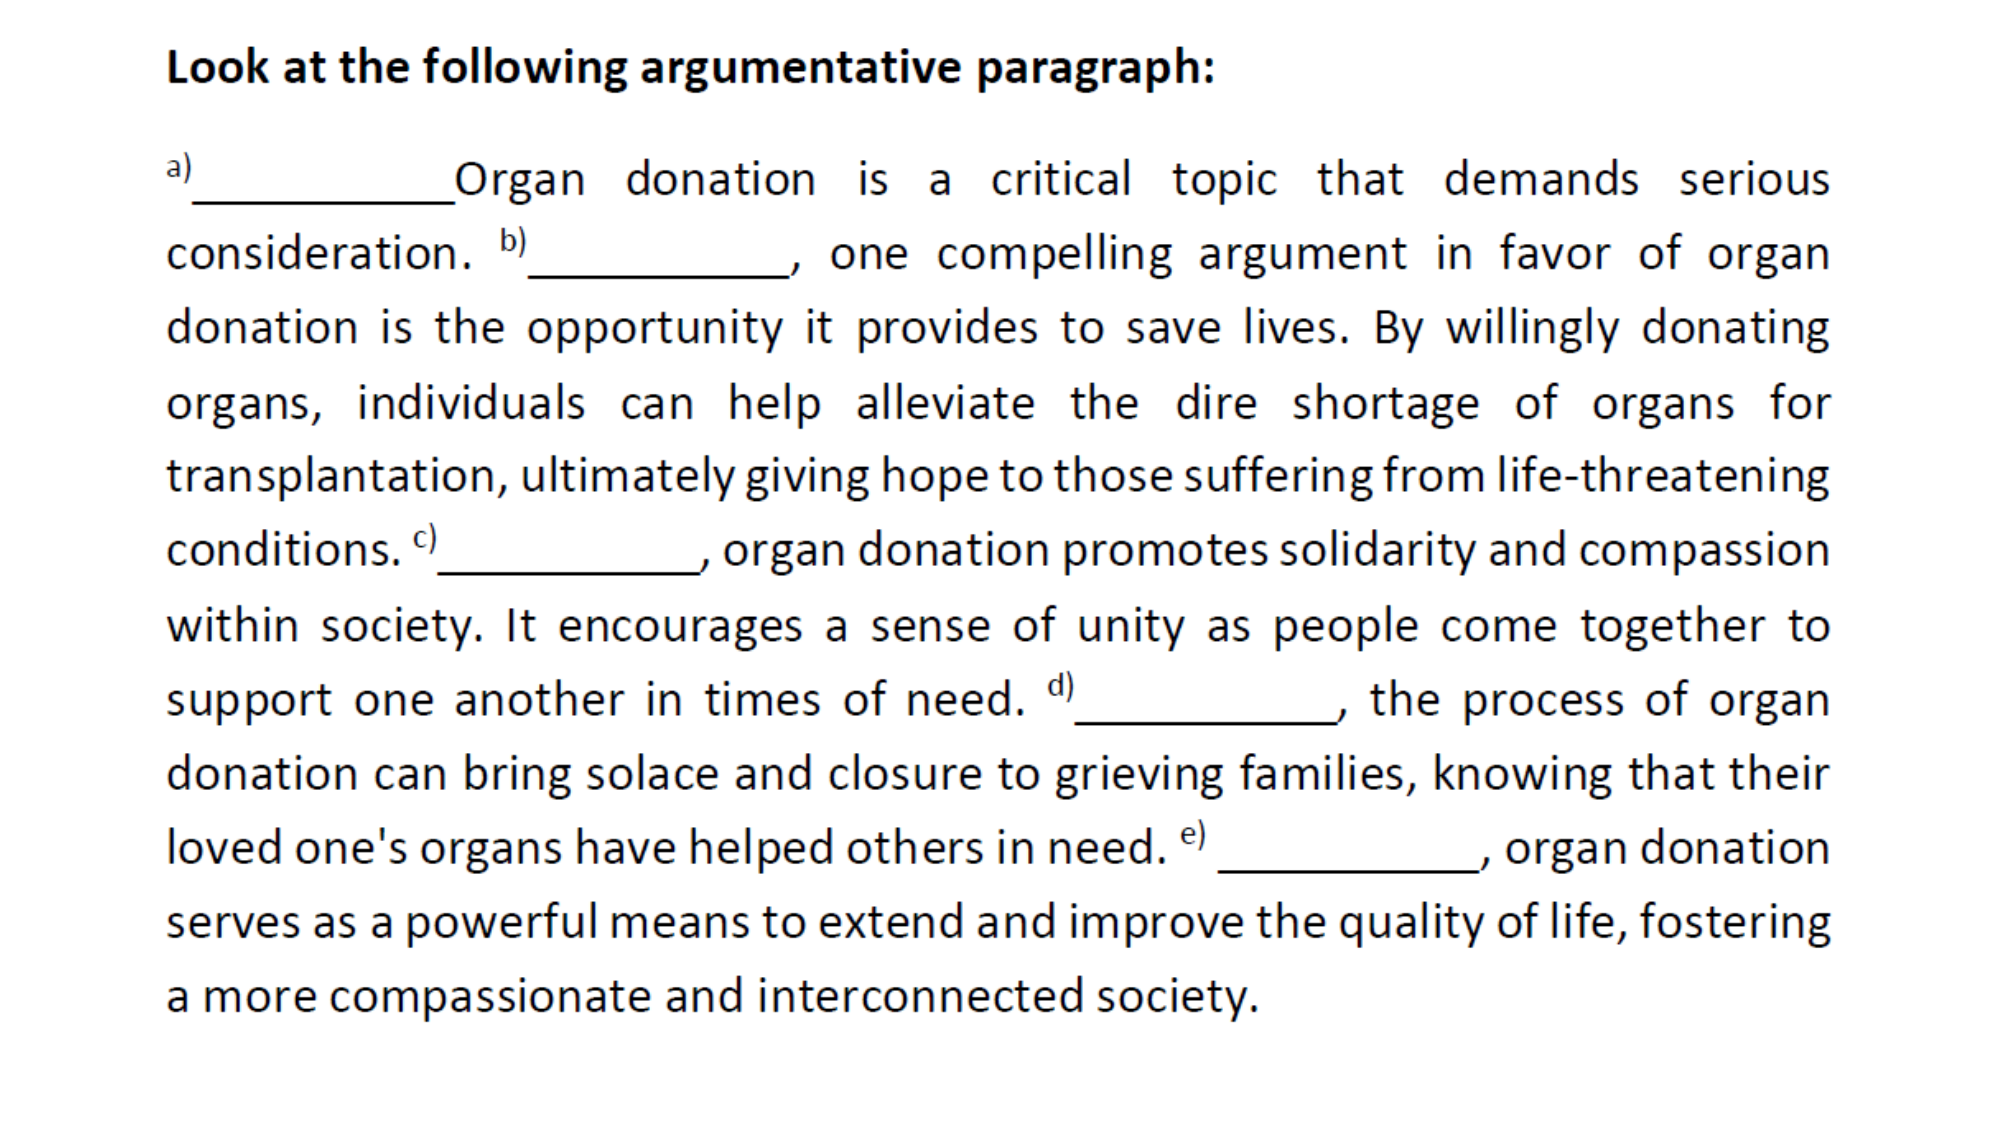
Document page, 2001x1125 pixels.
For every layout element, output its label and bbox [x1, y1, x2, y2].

picture [156, 19, 1847, 1037]
